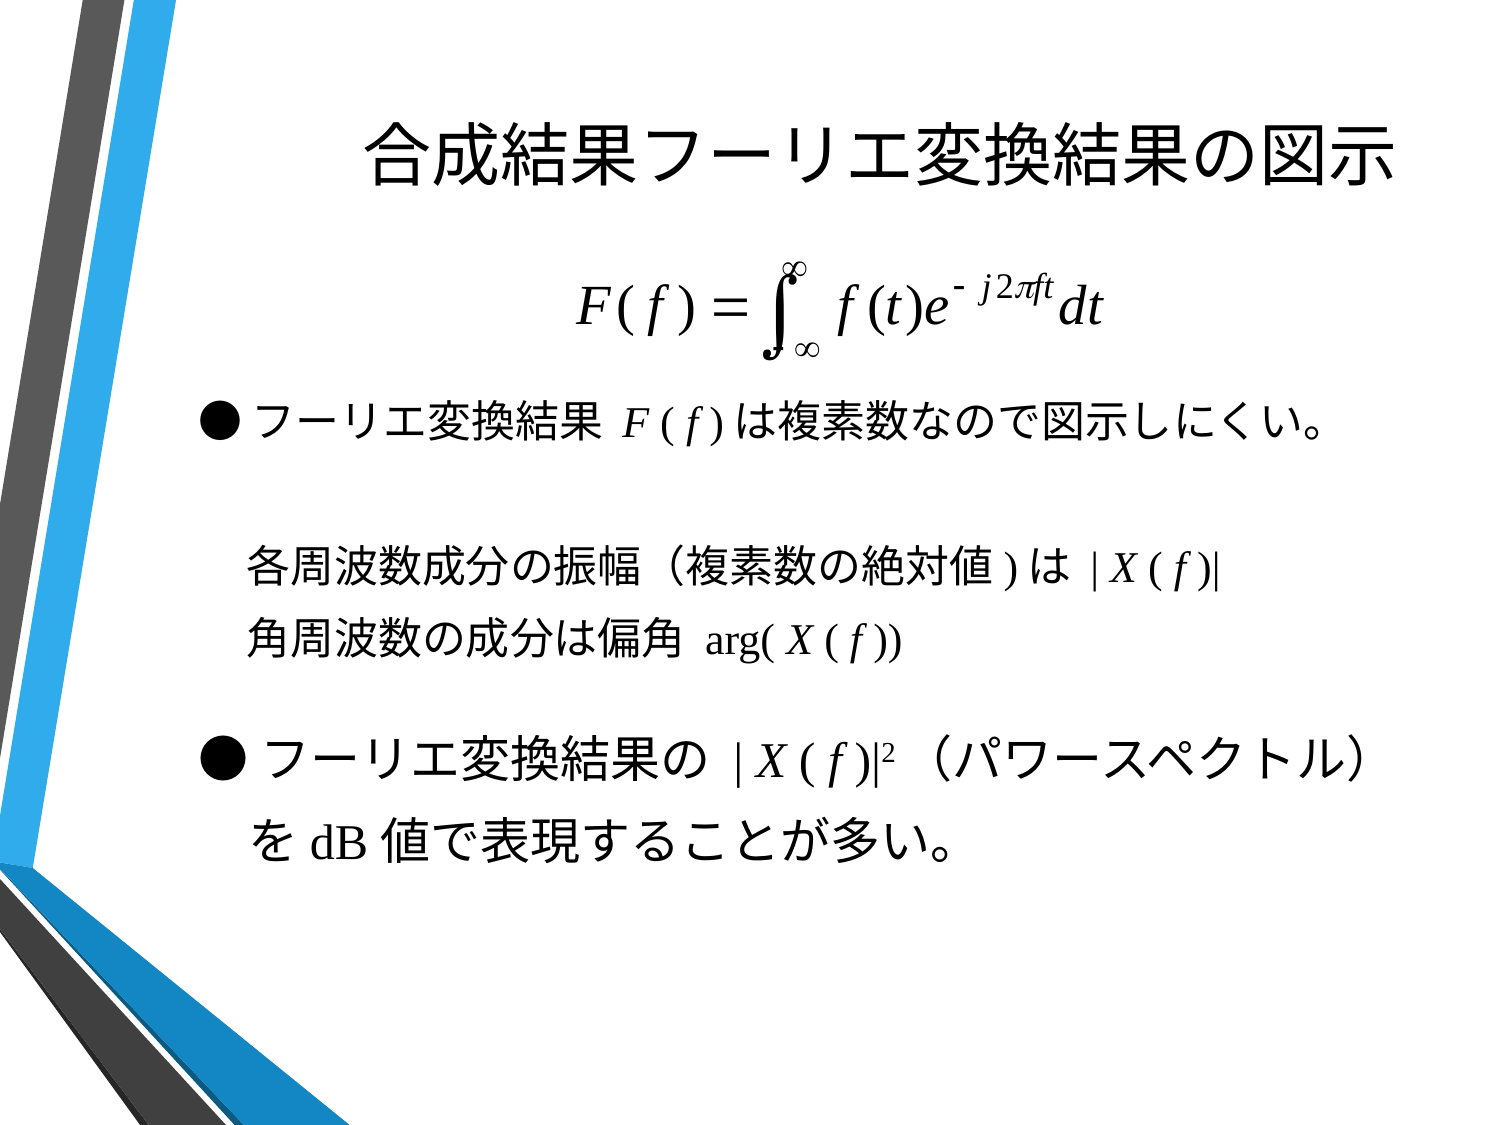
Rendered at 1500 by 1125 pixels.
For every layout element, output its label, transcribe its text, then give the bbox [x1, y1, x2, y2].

list ●フーリエ変換結果 F ( f )は複素数なので図示しにくい。 各周波数成分の振幅（複素数の絶対値)は | X ( f )| 角周波数の成分は偏角 arg( X ( f )) [183, 385, 1447, 678]
text_box ●フーリエ変換結果の | X ( f )|2（パワースペクトル） をdB値で表現することが多い。 [183, 719, 1447, 1011]
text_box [564, 236, 1118, 371]
title 合成結果フーリエ変換結果の図示 [275, 68, 1413, 237]
